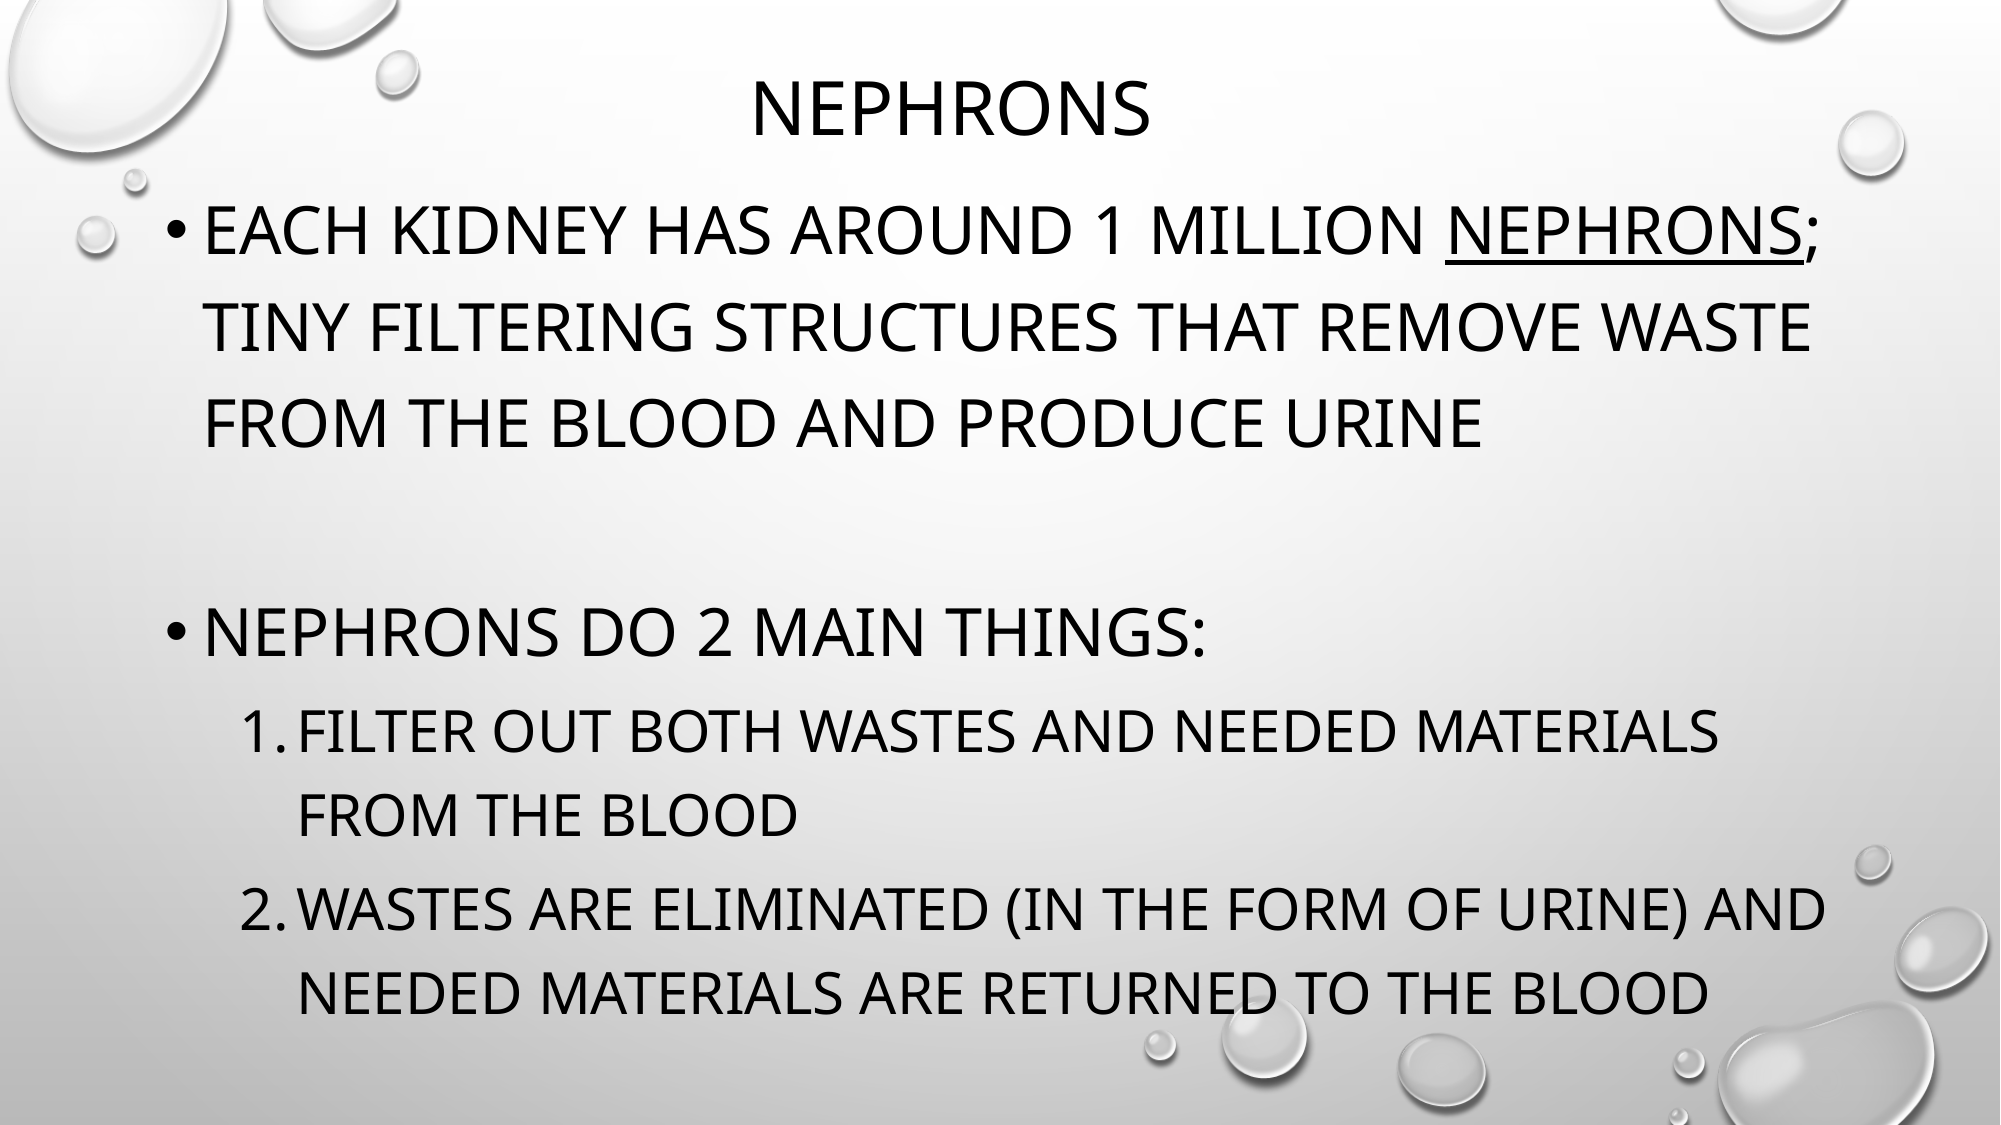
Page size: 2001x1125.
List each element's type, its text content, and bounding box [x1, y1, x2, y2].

picture [0, 0, 2000, 1125]
list Each Kidney has around 1 million nephrons; tiny filtering structures that remove waste from the blood and produce urine Nephrons do 2 main things: Filter out both wastes and needed materials from the blood Wastes are eliminated (in the form of urine) and needed materials are returned to the blood [149, 164, 1850, 1091]
title Nephrons [101, 29, 1802, 193]
